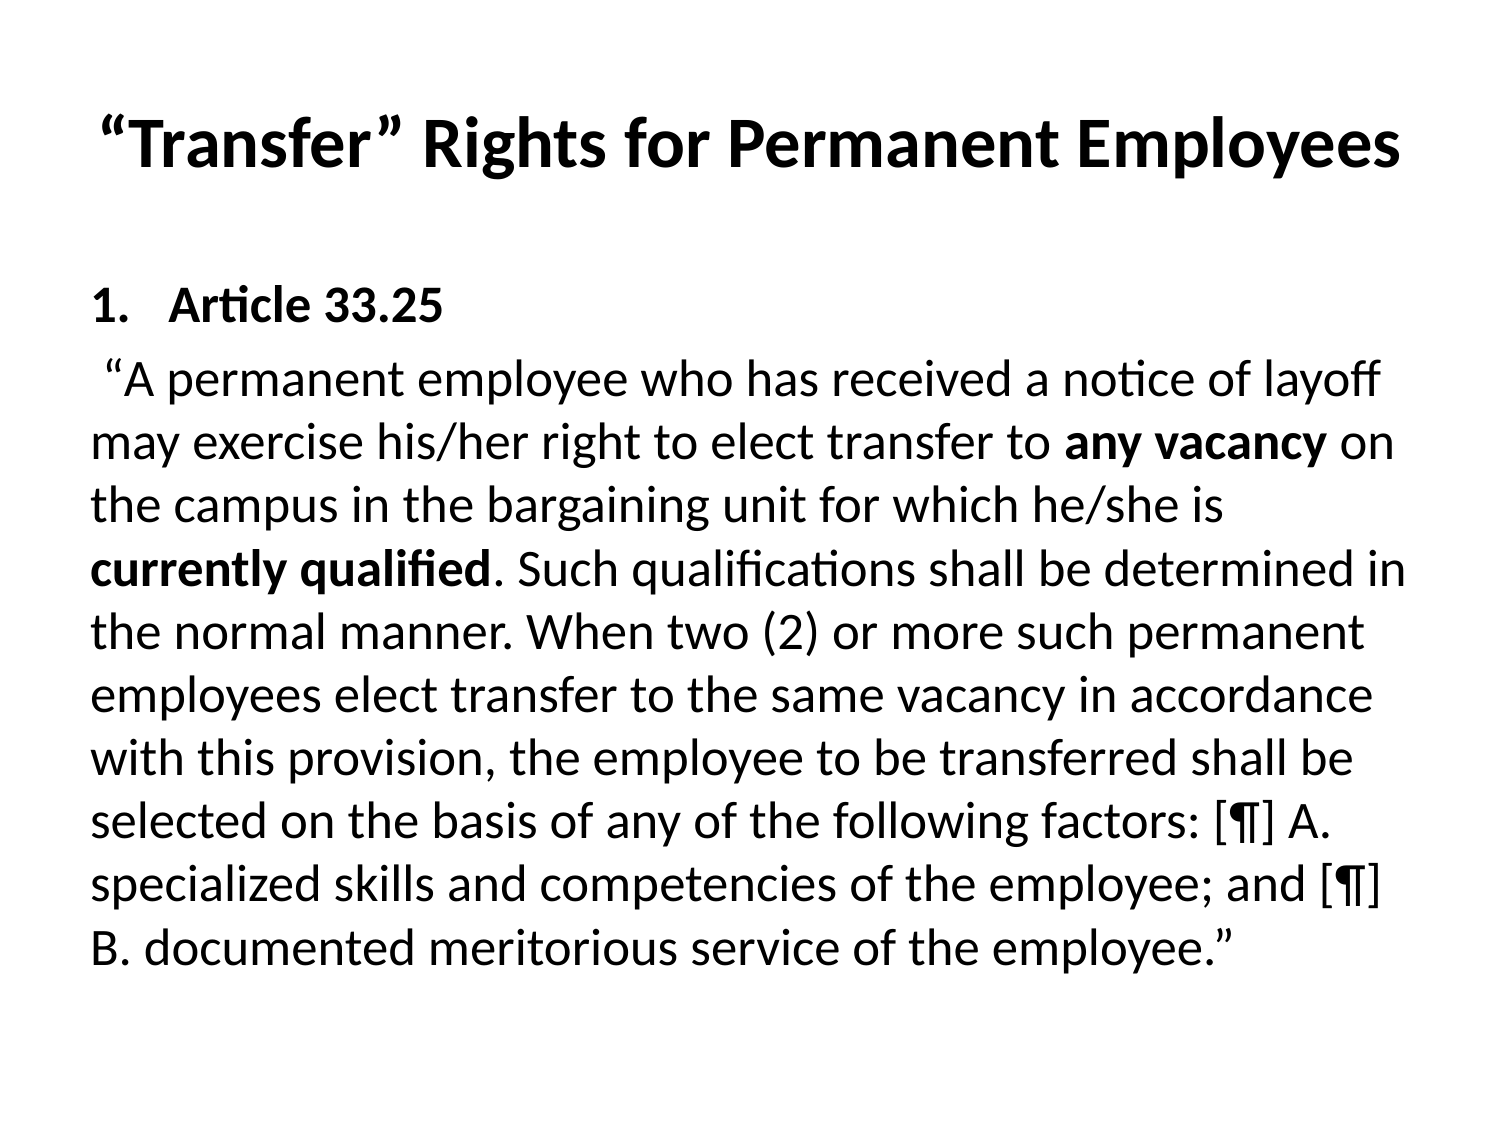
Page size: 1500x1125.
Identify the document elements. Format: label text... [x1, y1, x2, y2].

list 1. Article 33.25 “A permanent employee who has received a notice of layoff may exercise his/her right to elect transfer to any vacancy on the campus in the bargaining unit for which he/she is currently qualified. Such qualifications shall be determined in the normal manner. When two (2) or more such permanent employees elect transfer to the same vacancy in accordance with this provision, the employee to be transferred shall be selected on the basis of any of the following factors: [¶] A. specialized skills and competencies of the employee; and [¶] B. documented meritorious service of the employee.” [75, 262, 1425, 1005]
title “Transfer” Rights for Permanent Employees [75, 45, 1425, 233]
